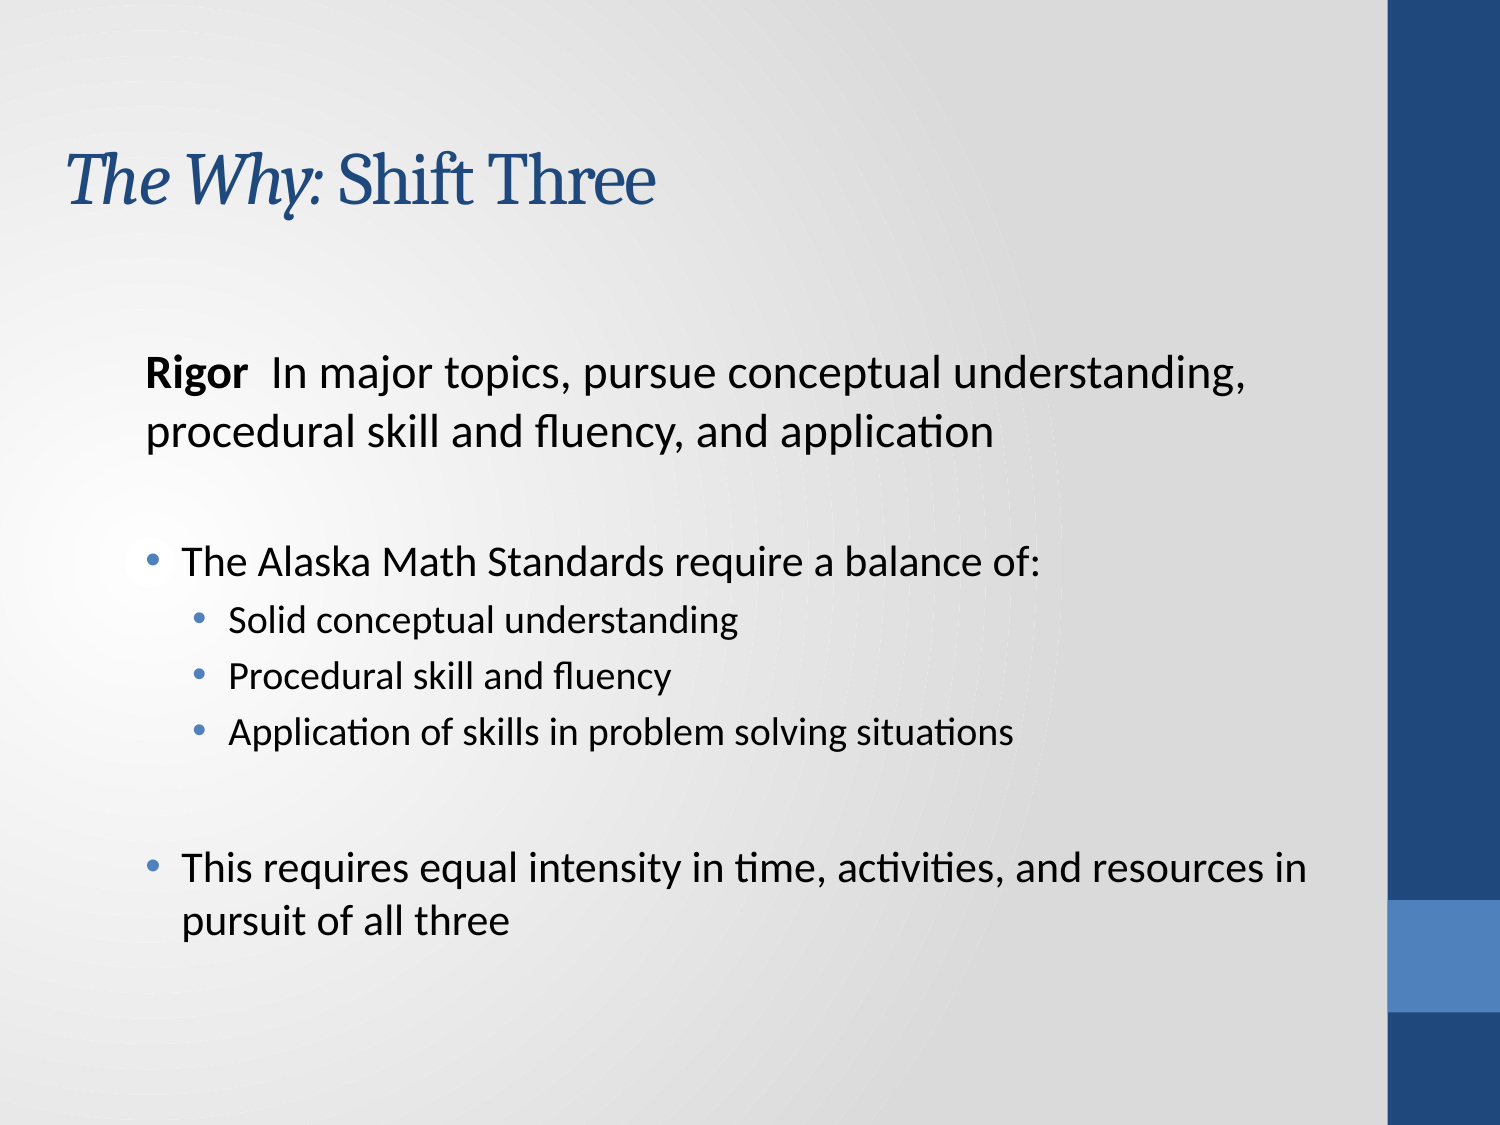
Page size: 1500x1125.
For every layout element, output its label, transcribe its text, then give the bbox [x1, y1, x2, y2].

title The Why: Shift Three [50, 75, 1500, 275]
list Rigor In major topics, pursue conceptual understanding, procedural skill and fluency, and application The Alaska Math Standards require a balance of: Solid conceptual understanding Procedural skill and fluency Application of skills in problem solving situations This requires equal intensity in time, activities, and resources in pursuit of all three [112, 324, 1375, 955]
